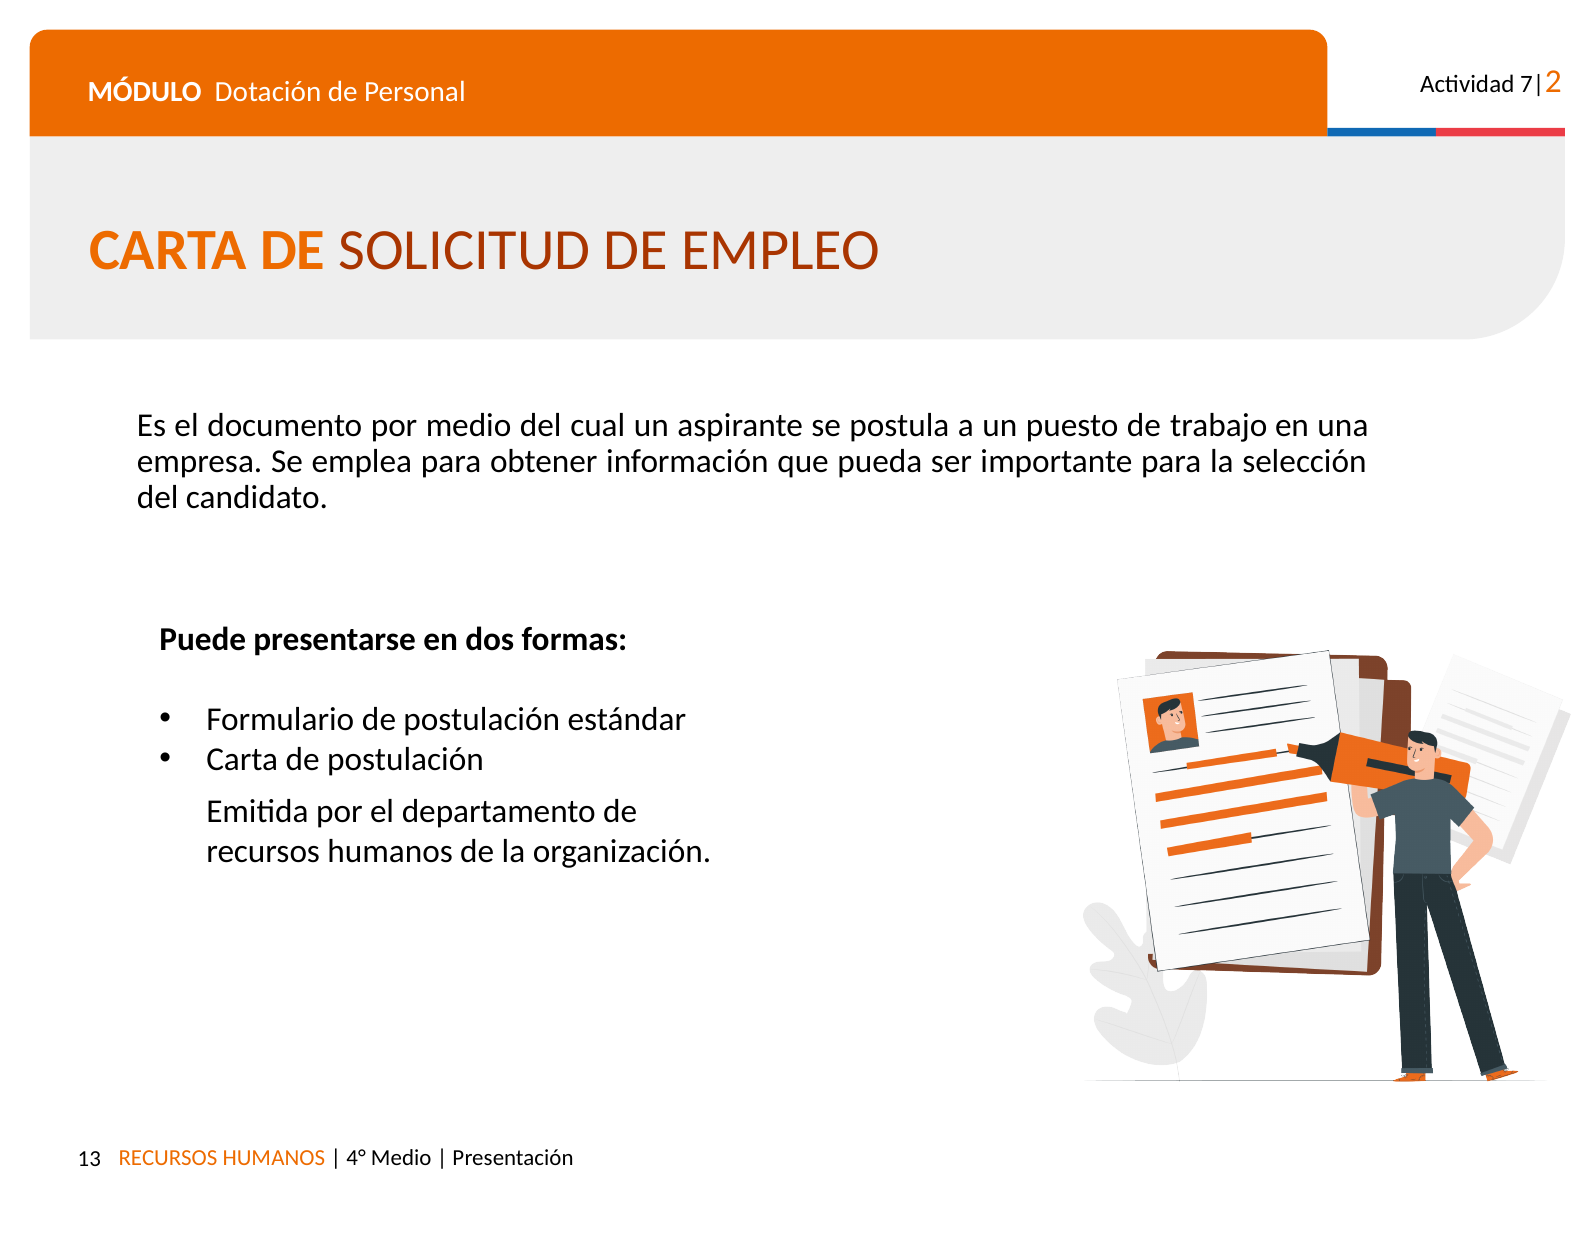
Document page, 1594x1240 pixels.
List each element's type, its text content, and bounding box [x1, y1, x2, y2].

picture [1083, 650, 1571, 1082]
slide_number 13 [60, 1128, 117, 1240]
text_box CARTA DE SOLICITUD DE EMPLEO [74, 209, 1543, 296]
text_box Es el documento por medio del cual un aspirante se postula a un puesto de trabajo en una empresa. Se emplea para obtener información que pueda ser importante para la selección del candidato. [129, 400, 1377, 523]
text_box Puede presentarse en dos formas: Formulario de postulación estándar Carta de postulación [151, 609, 856, 785]
text_box Emitida por el departamento de recursos humanos de la organización. [198, 781, 730, 877]
